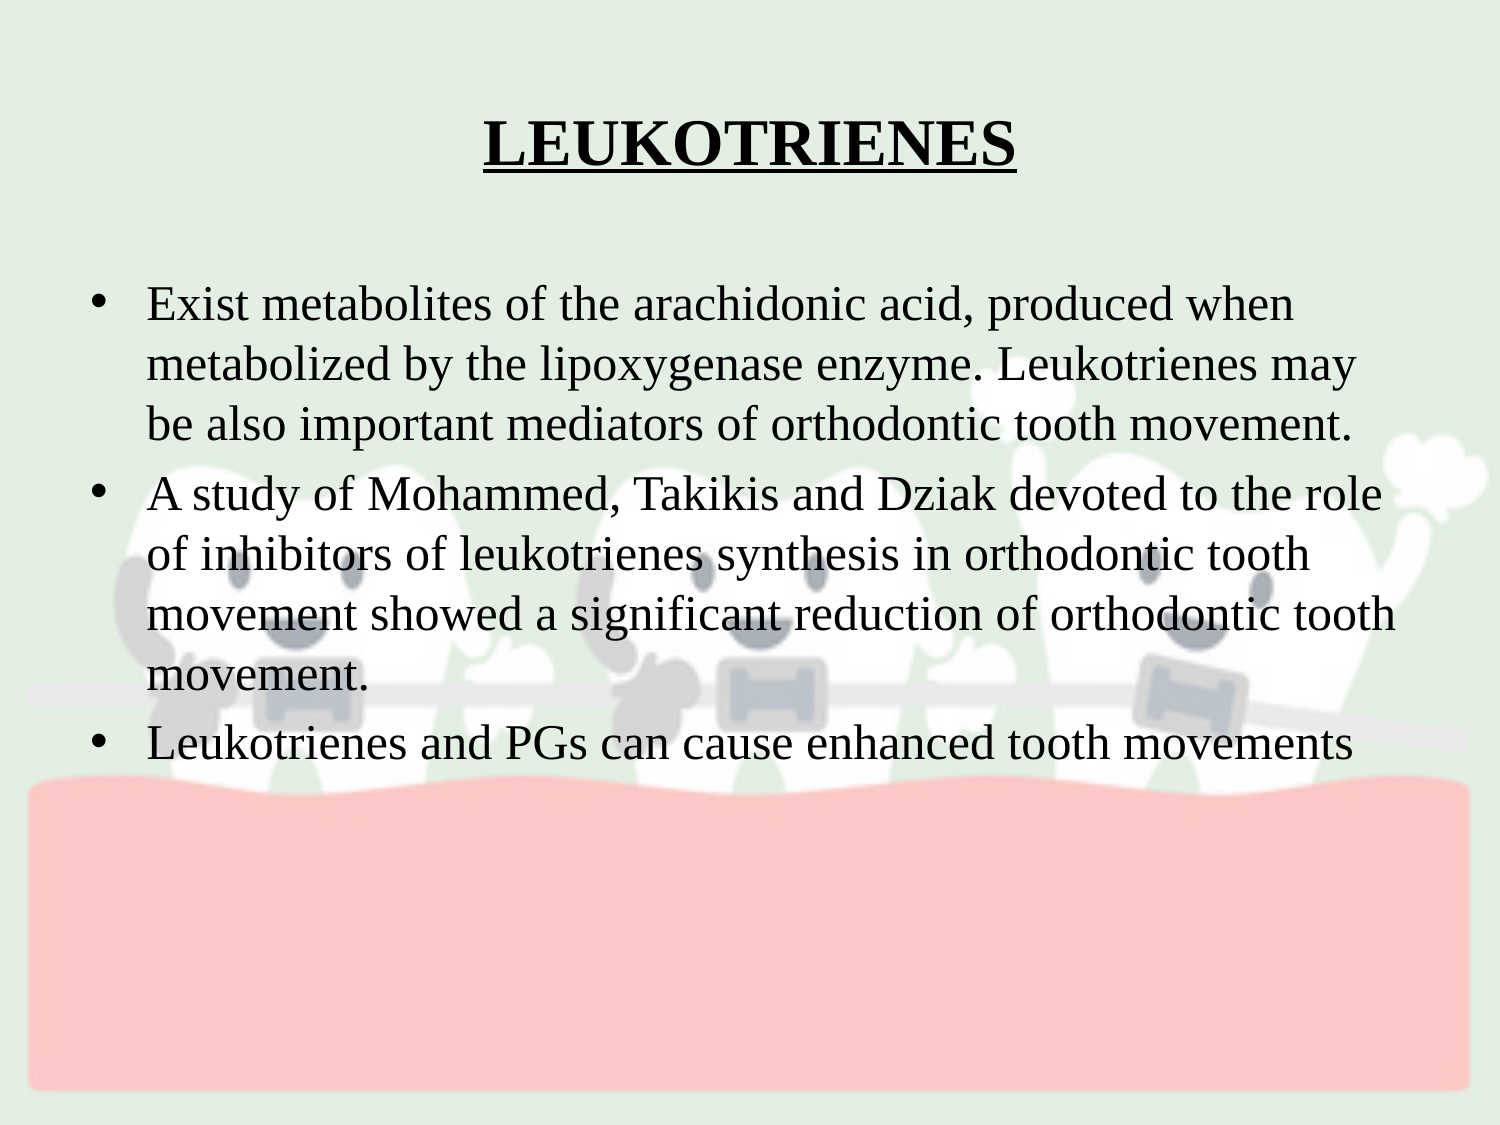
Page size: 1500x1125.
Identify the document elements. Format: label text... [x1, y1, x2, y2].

list Exist metabolites of the arachidonic acid, produced when metabolized by the lipoxygenase enzyme. Leukotrienes may be also important mediators of orthodontic tooth movement. A study of Mohammed, Takikis and Dziak devoted to the role of inhibitors of leukotrienes synthesis in orthodontic tooth movement showed a significant reduction of orthodontic tooth movement. Leukotrienes and PGs can cause enhanced tooth movements [75, 262, 1425, 1005]
title LEUKOTRIENES [75, 45, 1425, 233]
